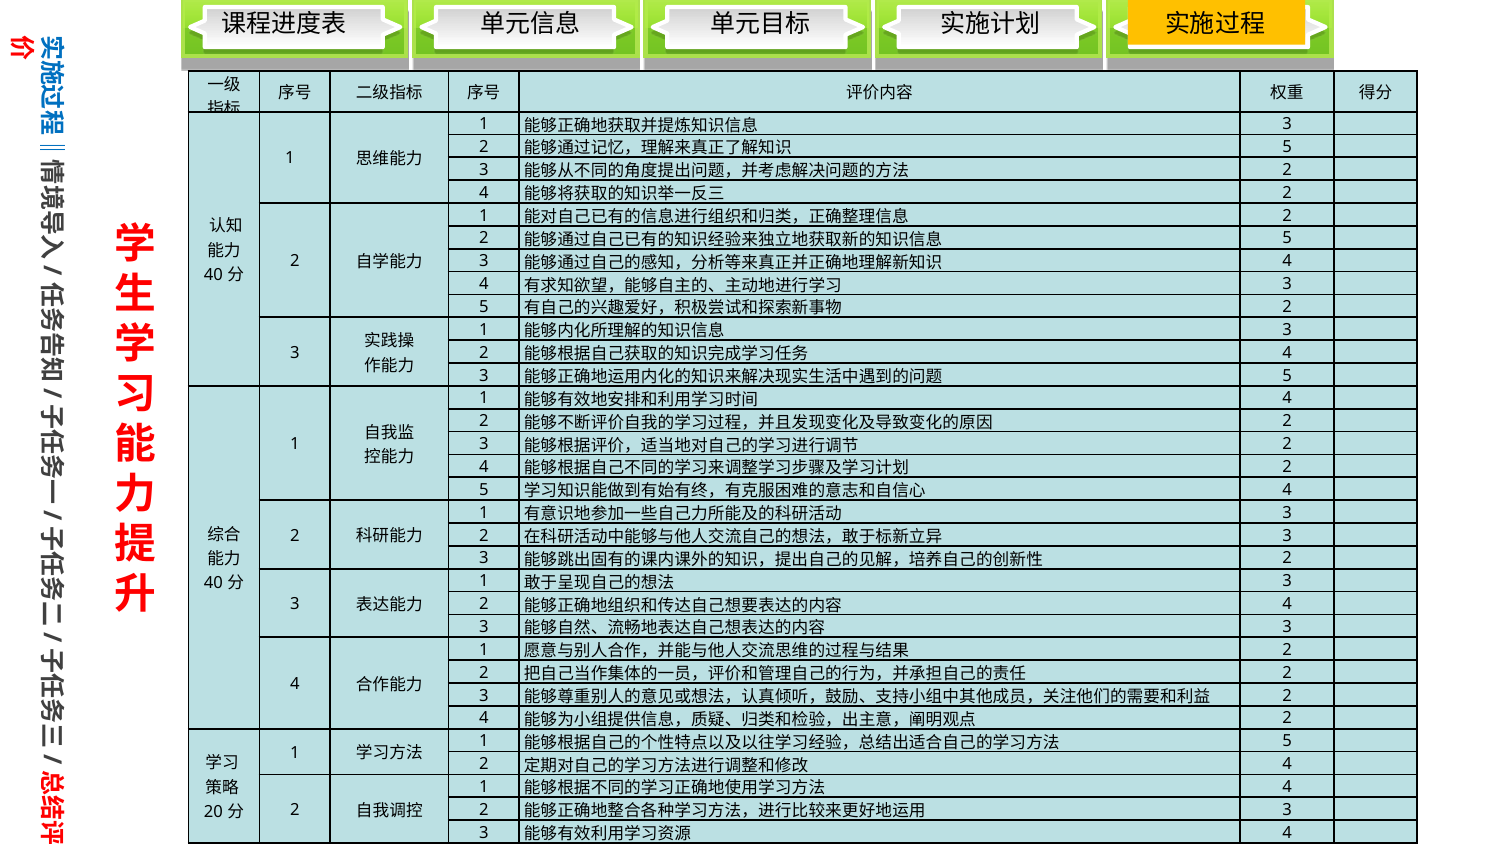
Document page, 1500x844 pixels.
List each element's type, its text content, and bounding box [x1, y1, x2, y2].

table_cell 能够正确地运用内化的知识来解决现实生活中遇到的问题 [520, 364, 1239, 385]
table_cell 2 [1241, 158, 1333, 179]
table_cell 2 [1241, 684, 1333, 705]
table_cell 有意识地参加一些自己力所能及的科研活动 [520, 501, 1239, 522]
table_cell 2 [260, 501, 329, 568]
table_cell [1335, 524, 1416, 545]
table_cell 5 [1241, 135, 1333, 156]
table_cell 学习方法 [331, 730, 448, 774]
table_cell [1335, 828, 1416, 842]
table_cell 2 [260, 775, 329, 842]
table_cell 1 [449, 775, 518, 796]
table_cell 4 [449, 707, 518, 728]
table_cell 在科研活动中能够与他人交流自己的想法，敢于标新立异 [520, 524, 1239, 545]
table_cell 4 [449, 181, 518, 202]
table_cell 学习 策略 20分 [189, 730, 259, 842]
table_cell 2 [449, 592, 518, 614]
table_cell 4 [1241, 592, 1333, 614]
table_cell 4 [1241, 250, 1333, 271]
table_cell 4 [260, 638, 329, 728]
table_cell 1 [449, 730, 518, 751]
table_cell 3 [449, 250, 518, 271]
table_cell 能够根据自己获取的知识完成学习任务 [520, 341, 1239, 362]
text_box 学生学习能力提升 [100, 209, 195, 625]
table_cell [1335, 387, 1416, 408]
table_cell 自我调控 [331, 775, 448, 842]
table_cell 4 [1241, 828, 1333, 842]
table_cell [1335, 615, 1416, 636]
table_cell 3 [1241, 113, 1333, 134]
table_cell 能够有效利用学习资源 [520, 821, 1239, 842]
table_cell 2 [1241, 661, 1333, 682]
table_cell 能够根据自己不同的学习来调整学习步骤及学习计划 [520, 455, 1239, 476]
table_cell 能够有效地安排和利用学习时间 [520, 387, 1239, 408]
table_cell 4 [1241, 387, 1333, 408]
table_cell 2 [1241, 295, 1333, 316]
table_cell [1335, 364, 1416, 385]
table_cell [1335, 410, 1416, 431]
table_cell [1335, 135, 1416, 156]
table_cell 2 [1241, 204, 1333, 225]
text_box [182, 0, 1332, 56]
table_cell 有求知欲望，能够自主的、主动地进行学习 [520, 272, 1239, 294]
table_header 一级 指标 [189, 72, 259, 111]
table_cell 3 [449, 547, 518, 568]
table_cell 2 [1241, 455, 1333, 476]
table_cell 自学能力 [331, 204, 448, 316]
table_cell 合作能力 [331, 638, 448, 728]
table_cell [1335, 318, 1416, 339]
table_cell [1335, 478, 1416, 499]
table_cell 能够从不同的角度提出问题，并考虑解决问题的方法 [520, 158, 1239, 179]
table_cell [1335, 501, 1416, 522]
table_cell 能够将获取的知识举一反三 [520, 181, 1239, 202]
table_cell 认知 能力 40分 [189, 113, 259, 385]
table_cell 5 [449, 478, 518, 499]
table_cell 1 [449, 501, 518, 522]
table_cell 2 [1241, 547, 1333, 568]
table_cell 综合 能力 40分 [189, 387, 259, 728]
table_cell 3 [1241, 615, 1333, 636]
table_cell [1335, 592, 1416, 614]
table_cell 3 [260, 318, 329, 385]
table_cell [1335, 158, 1416, 179]
table_cell [1335, 455, 1416, 476]
table_cell 1 [260, 387, 329, 499]
table_cell [1335, 250, 1416, 271]
table_cell 3 [1241, 570, 1333, 591]
table_cell 2 [449, 752, 518, 774]
table_header 评价内容 [520, 72, 1239, 111]
table_header 二级指标 [331, 72, 448, 111]
table_cell 2 [449, 410, 518, 431]
table_cell [1335, 638, 1416, 659]
table_cell [1335, 181, 1416, 202]
table_cell 1 [449, 204, 518, 225]
table_cell 有自己的兴趣爱好，积极尝试和探索新事物 [520, 295, 1239, 316]
table_cell 表达能力 [331, 570, 448, 636]
table_cell 2 [449, 661, 518, 682]
table_header 序号 [260, 72, 329, 111]
table_cell 实践操 作能力 [331, 318, 448, 385]
table_cell 3 [449, 364, 518, 385]
table_cell 能够正确地整合各种学习方法，进行比较来更好地运用 [520, 798, 1074, 819]
table_cell 3 [260, 570, 329, 636]
table_cell 把自己当作集体的一员，评价和管理自己的行为，并承担自己的责任 [520, 661, 1239, 682]
table_cell 3 [449, 158, 518, 179]
table_cell 4 [1241, 341, 1333, 362]
table_cell 1 [449, 318, 518, 339]
table_cell 5 [449, 295, 518, 316]
table_cell 3 [1241, 524, 1333, 545]
table_cell 能够内化所理解的知识信息 [520, 318, 1239, 339]
table_cell 3 [449, 432, 518, 454]
table_cell 3 [1241, 272, 1333, 294]
table_cell 5 [1241, 364, 1333, 385]
table_cell 能够正确地组织和传达自己想要表达的内容 [520, 592, 1239, 614]
table_cell 敢于呈现自己的想法 [520, 570, 1239, 591]
table_cell 1 [449, 638, 518, 659]
table_cell 能够通过自己已有的知识经验来独立地获取新的知识信息 [520, 227, 1239, 248]
table_cell [1335, 272, 1416, 294]
table_cell 能够跳出固有的课内课外的知识，提出自己的见解，培养自己的创新性 [520, 547, 1239, 568]
table_cell 能对自己已有的信息进行组织和归类，正确整理信息 [520, 204, 1239, 225]
table_cell 1 [449, 570, 518, 591]
table_cell 学习知识能做到有始有终，有克服困难的意志和自信心 [520, 478, 1239, 499]
table_cell 1 [260, 113, 329, 202]
table_cell 定期对自己的学习方法进行调整和修改 [520, 752, 1239, 774]
table_cell 2 [1241, 707, 1333, 728]
table_cell 4 [1241, 478, 1333, 499]
table_cell [1335, 570, 1416, 591]
table_cell 2 [449, 135, 518, 156]
table_cell 1 [260, 730, 329, 774]
table_cell 2 [449, 798, 518, 819]
table_cell 3 [449, 684, 518, 705]
table_cell 4 [449, 455, 518, 476]
table_cell 2 [449, 341, 518, 362]
table_cell 2 [1241, 432, 1333, 454]
table_cell 能够自然、流畅地表达自己想表达的内容 [520, 615, 1239, 636]
table_cell [1335, 707, 1416, 728]
table_cell [1335, 752, 1416, 768]
table_cell [1335, 341, 1416, 362]
table_cell 3 [449, 821, 518, 842]
table_cell 能够不断评价自我的学习过程，并且发现变化及导致变化的原因 [520, 410, 1239, 431]
table_header 序号 [449, 72, 518, 111]
table_cell 4 [449, 272, 518, 294]
table_cell 4 [1241, 752, 1333, 768]
table_cell 2 [1241, 638, 1333, 659]
table_cell 能够根据自己的个性特点以及以往学习经验，总结出适合自己的学习方法 [520, 730, 1239, 751]
table_cell 2 [260, 204, 329, 316]
table_cell [1335, 684, 1416, 705]
slide_number [1074, 768, 1426, 828]
table_cell [1335, 295, 1416, 316]
table_cell 自我监 控能力 [331, 387, 448, 499]
table_cell [1335, 730, 1416, 751]
table_cell 思维能力 [331, 113, 448, 202]
table_cell 1 [449, 113, 518, 134]
table_cell 3 [449, 615, 518, 636]
table_cell 3 [1241, 318, 1333, 339]
table_cell 5 [1241, 730, 1333, 751]
table_cell [1335, 432, 1416, 454]
table_cell [1335, 113, 1416, 134]
table_cell 愿意与别人合作，并能与他人交流思维的过程与结果 [520, 638, 1239, 659]
table_cell 5 [1241, 227, 1333, 248]
table_cell 3 [1241, 501, 1333, 522]
table_cell 能够正确地获取并提炼知识信息 [520, 113, 1239, 134]
table_cell [1335, 227, 1416, 248]
table_cell 能够为小组提供信息，质疑、归类和检验，出主意，阐明观点 [520, 707, 1239, 728]
table_header 权重 [1241, 72, 1333, 111]
table_cell 能够尊重别人的意见或想法，认真倾听，鼓励、支持小组中其他成员，关注他们的需要和利益 [520, 684, 1239, 705]
table_cell 能够根据评价，适当地对自己的学习进行调节 [520, 432, 1239, 454]
table_cell 2 [449, 227, 518, 248]
table_cell 能够根据不同的学习正确地使用学习方法 [520, 775, 1074, 796]
table_cell [1335, 547, 1416, 568]
table_cell [1335, 661, 1416, 682]
table_cell 能够通过记忆，理解来真正了解知识 [520, 135, 1239, 156]
table_cell 科研能力 [331, 501, 448, 568]
table_header 得分 [1335, 72, 1416, 111]
table_cell 2 [1241, 181, 1333, 202]
text_box 实施过程‖情境导入/任务告知/子任务一/子任务二/子任务三/总结评价 [0, 20, 77, 844]
table_cell 能够通过自己的感知，分析等来真正并正确地理解新知识 [520, 250, 1239, 271]
table_cell 1 [449, 387, 518, 408]
table_cell 2 [449, 524, 518, 545]
table_cell 2 [1241, 410, 1333, 431]
table_cell [1335, 204, 1416, 225]
